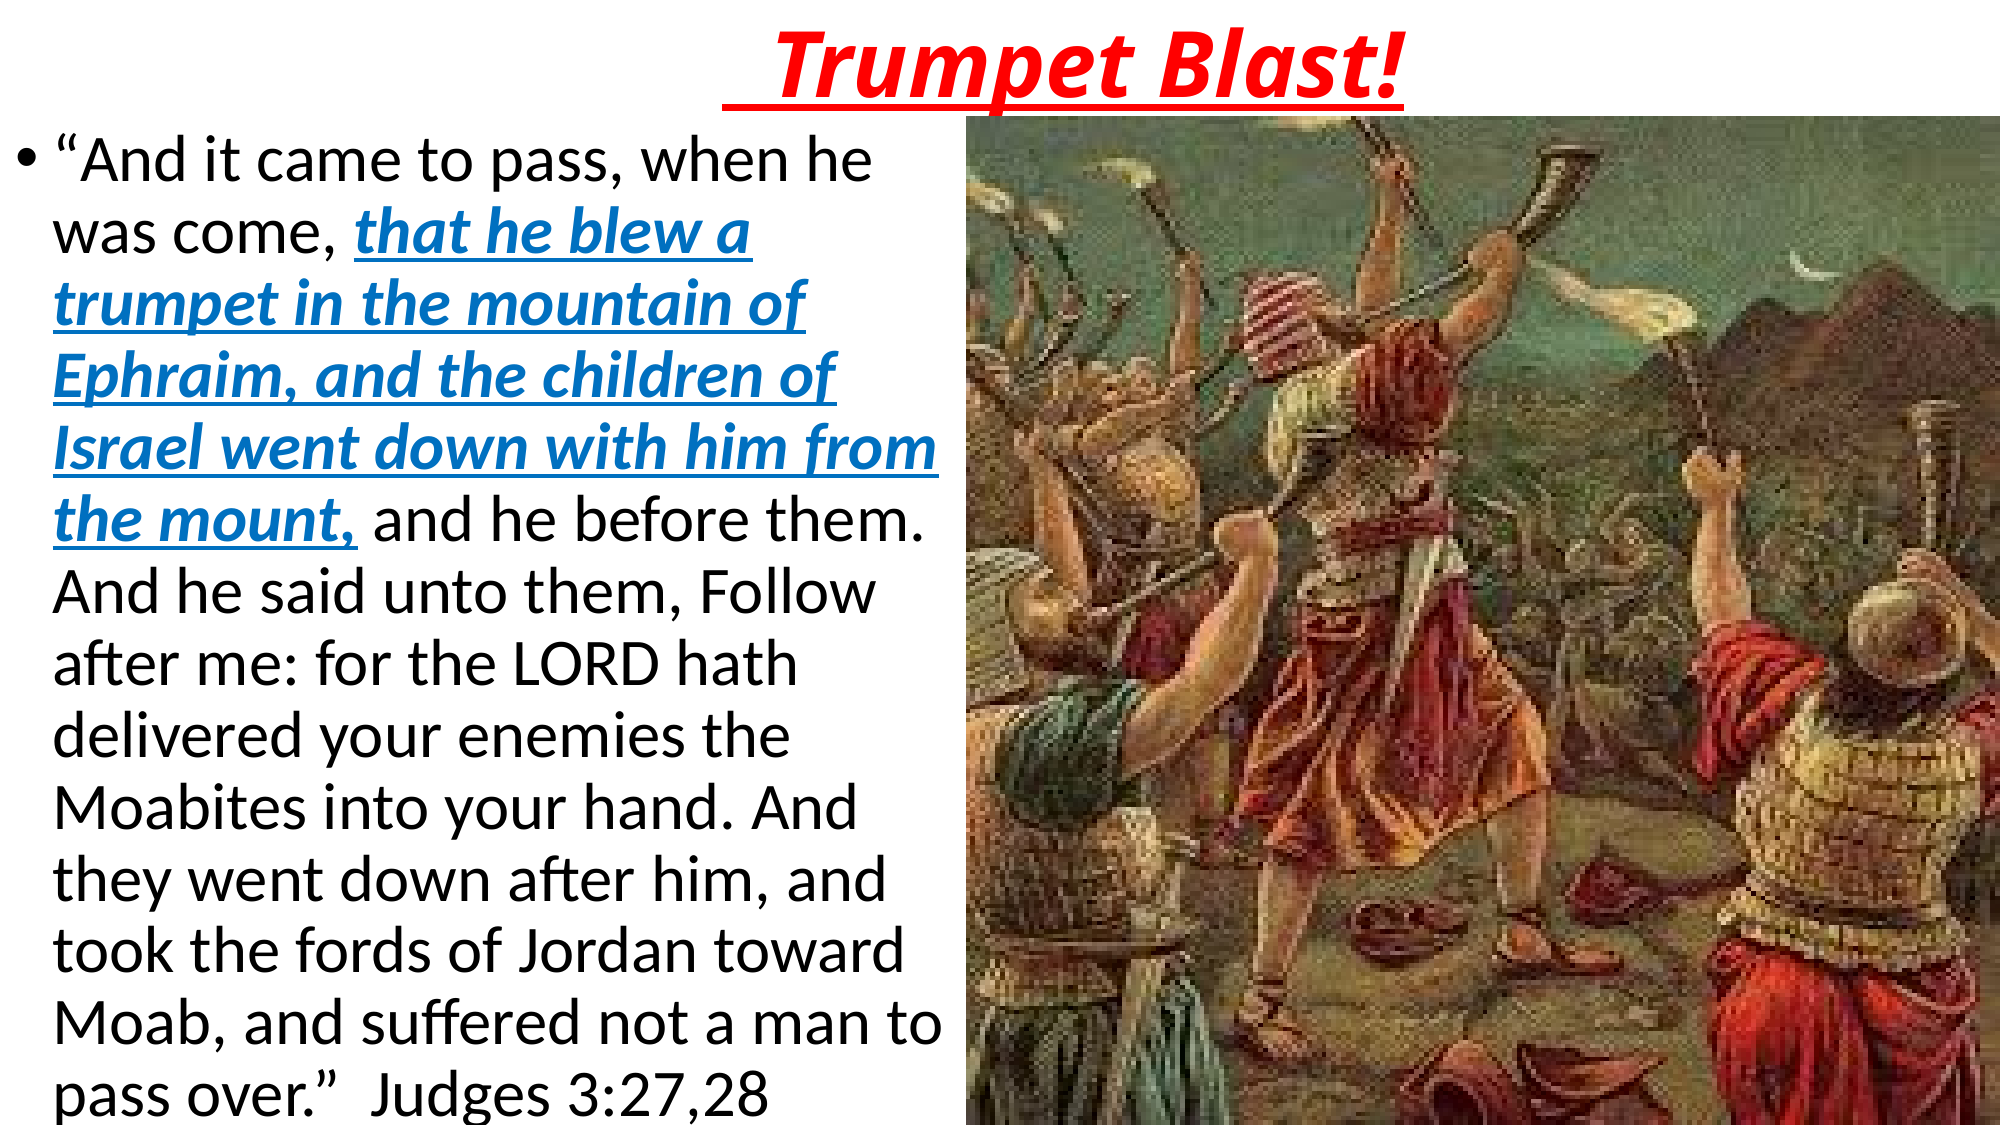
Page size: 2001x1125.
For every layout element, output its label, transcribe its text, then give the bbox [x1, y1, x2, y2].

title Trumpet Blast! [137, 0, 1863, 116]
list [966, 116, 2000, 1125]
list “And it came to pass, when he was come, that he blew a trumpet in the mountain of Ephraim, and the children of Israel went down with him from the mount, and he before them. And he said unto them, Follow after me: for the LORD hath delivered your enemies the Moabites into your hand. And they went down after him, and took the fords of Jordan toward Moab, and suffered not a man to pass over.” Judges 3:27,28 [0, 116, 966, 1125]
